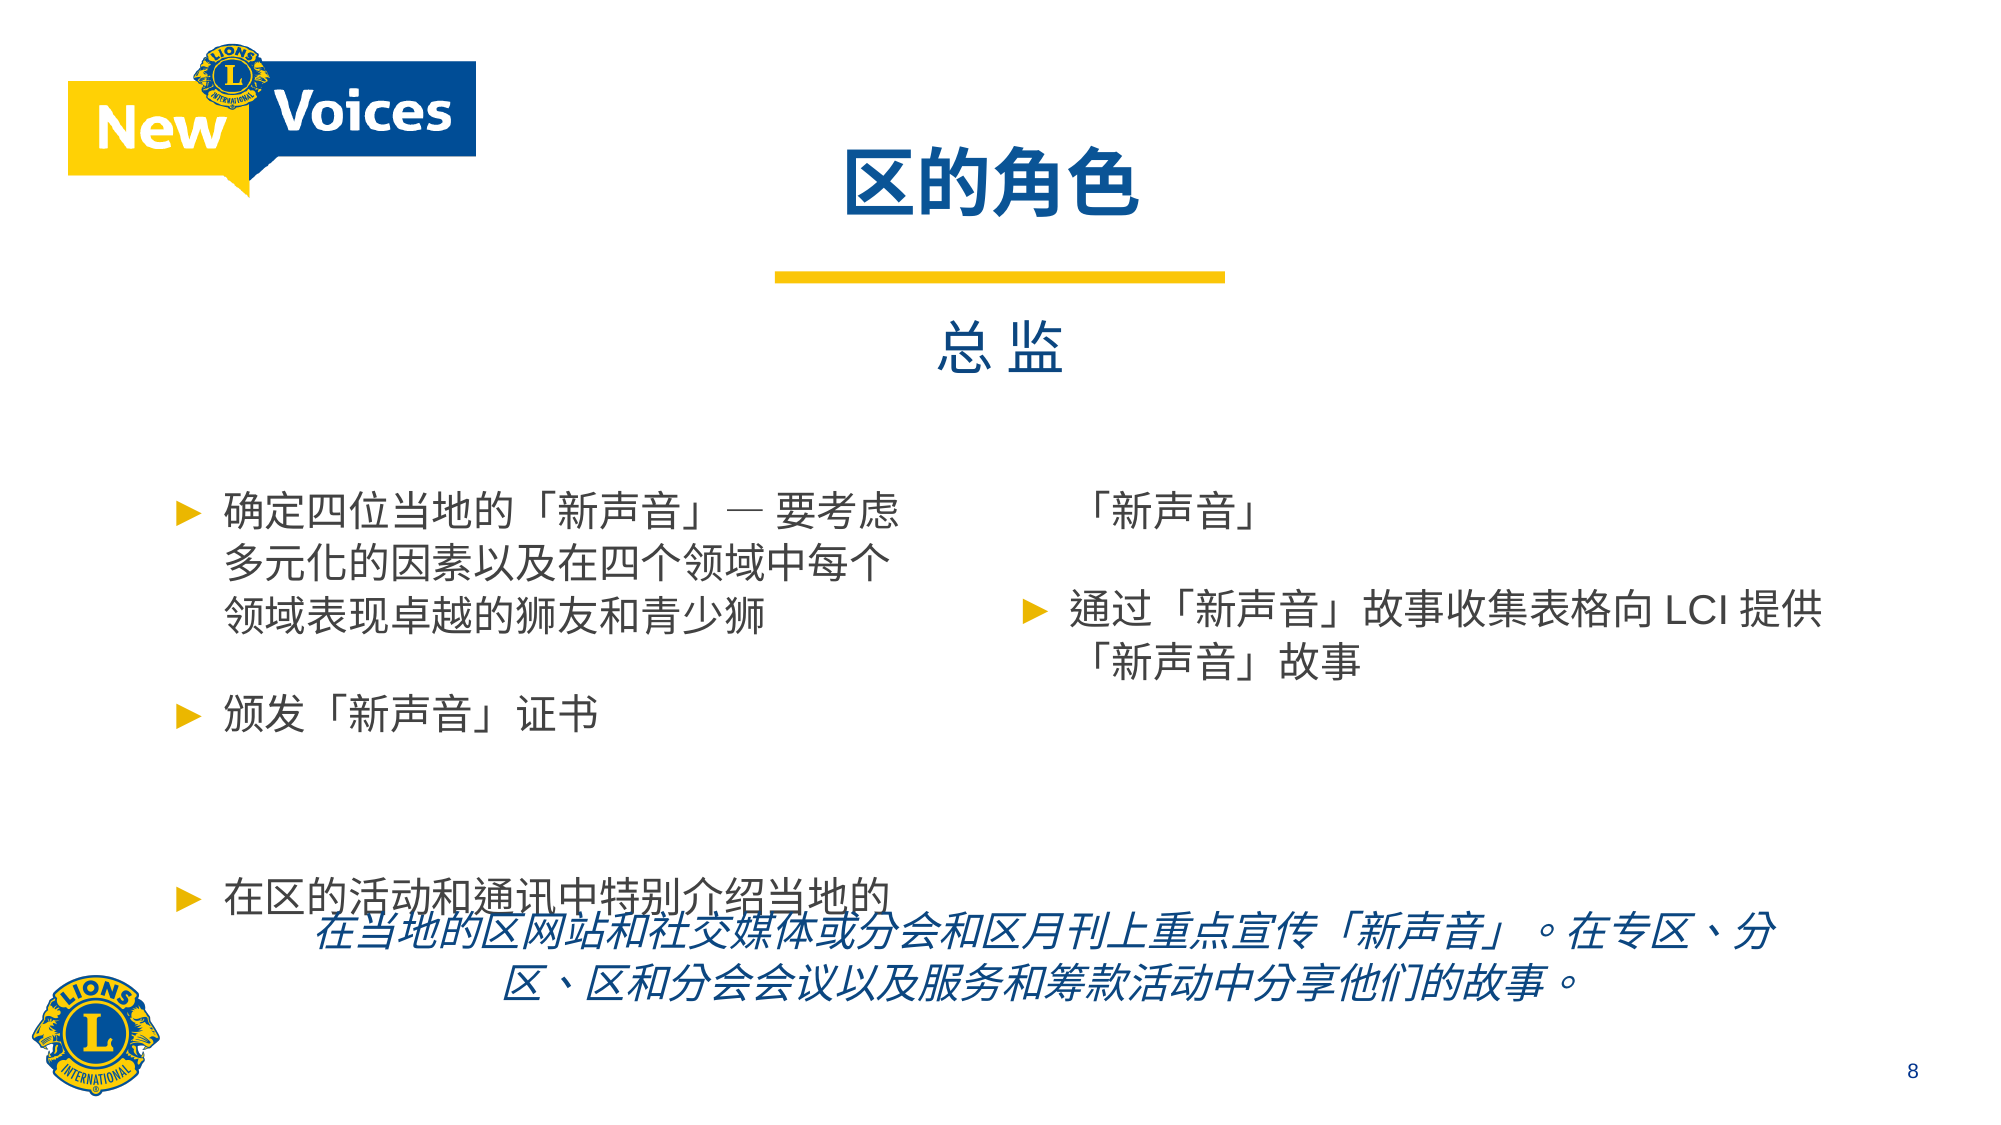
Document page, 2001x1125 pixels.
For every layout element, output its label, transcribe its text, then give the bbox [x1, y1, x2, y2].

picture [52, 23, 491, 218]
text_box 确定四位当地的「新声音」— 要考虑 多元化的因素以及在四个领域中每个 领域表现卓越的狮友和青少狮 颁发「新声音」证书 在区的活动和通讯中特别介绍当地的 「新声音」 通过「新声音」故事收集表格向LCI提供 「新声音」故事 [161, 474, 1885, 939]
text_box 在当地的区网站和社交媒体或分会和区月刊上重点宣传「新声音」。在专区、分区、区和分会会议以及服务和筹款活动中分享他们的故事。 [281, 894, 1804, 1066]
picture [24, 964, 162, 1102]
text_box [774, 271, 1225, 284]
text_box 总 监 [920, 304, 1080, 389]
text_box 区的角色 [491, 144, 1510, 218]
text_box 8 [1892, 1049, 2000, 1125]
